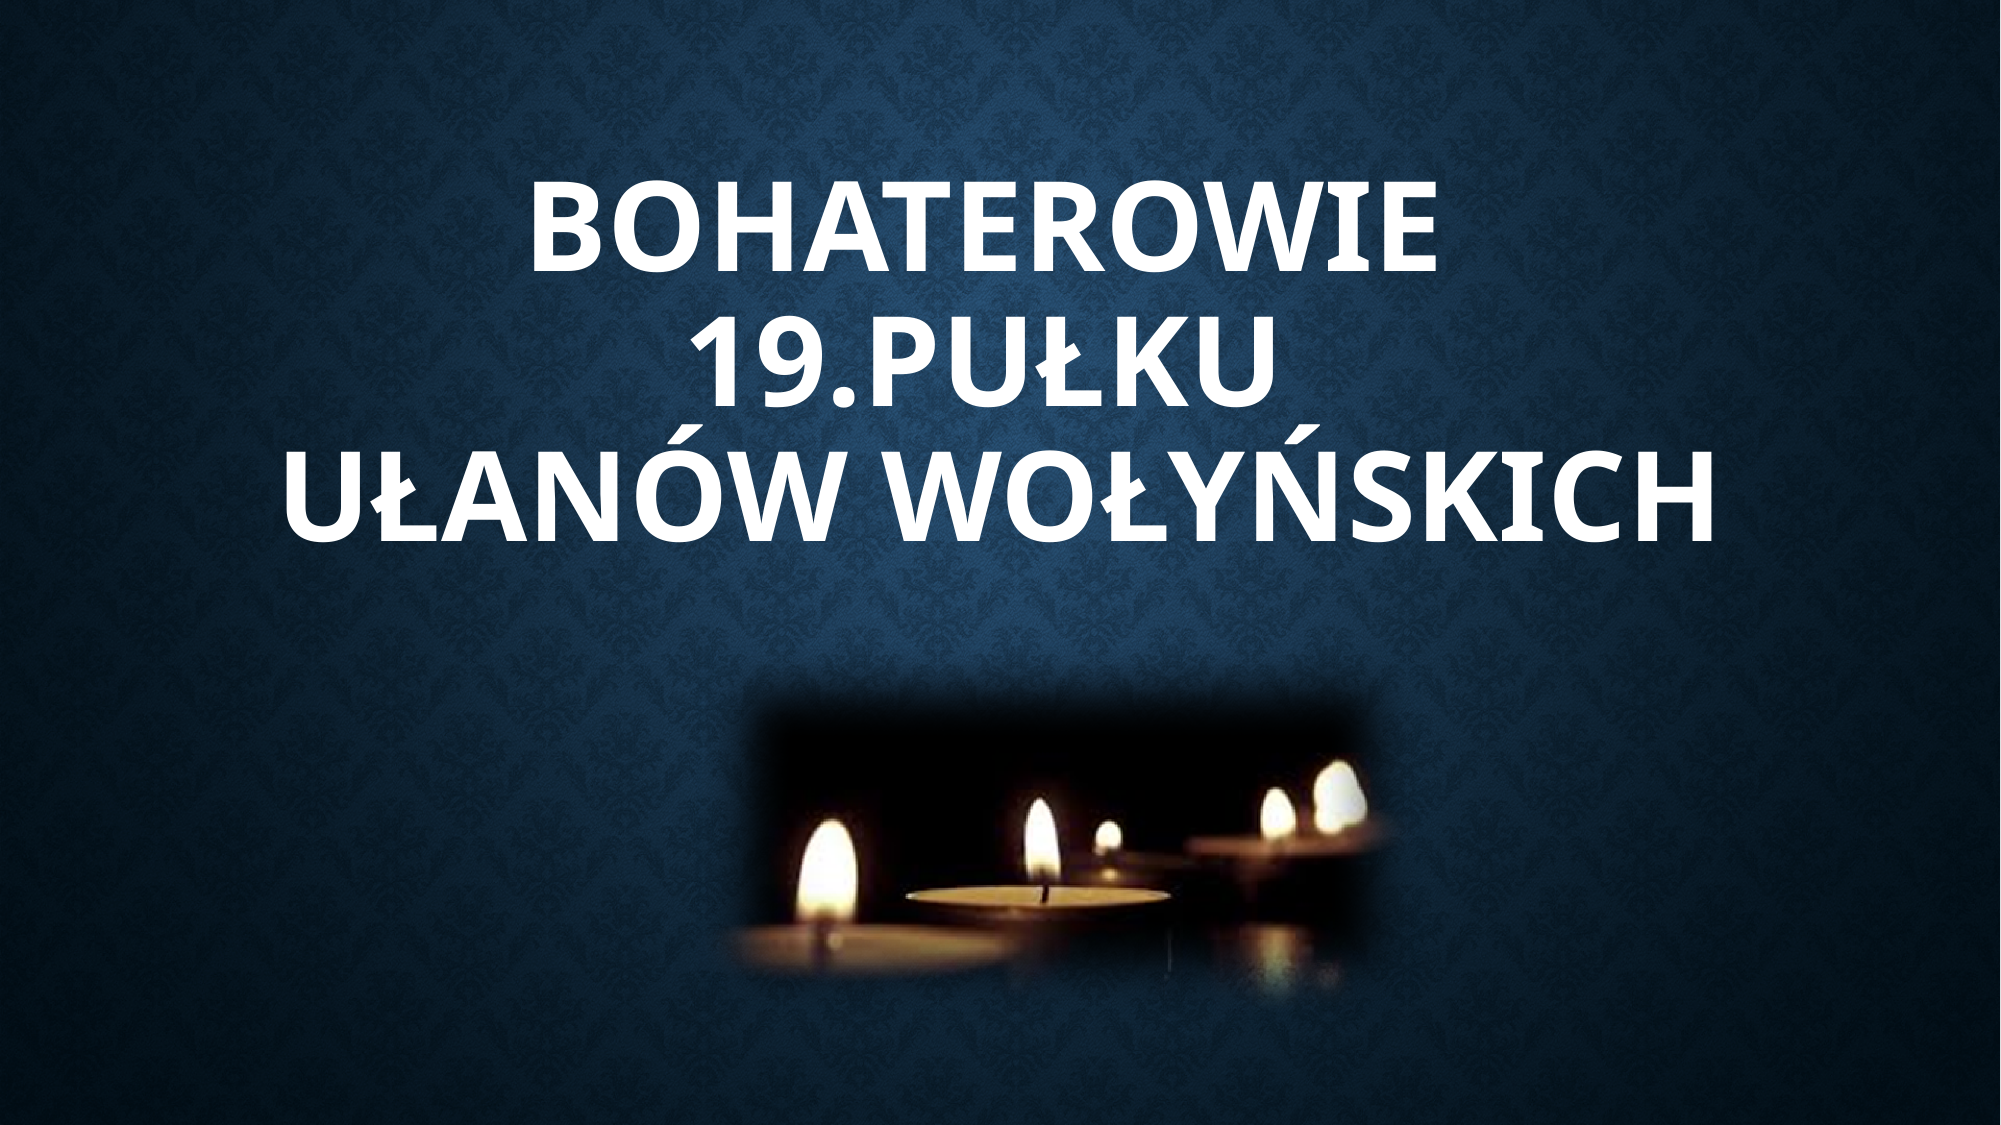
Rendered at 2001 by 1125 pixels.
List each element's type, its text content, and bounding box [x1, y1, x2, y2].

picture [693, 639, 1426, 1018]
title Bohaterowie 19.Pułku ułanów wołyńskich [201, 107, 1799, 576]
